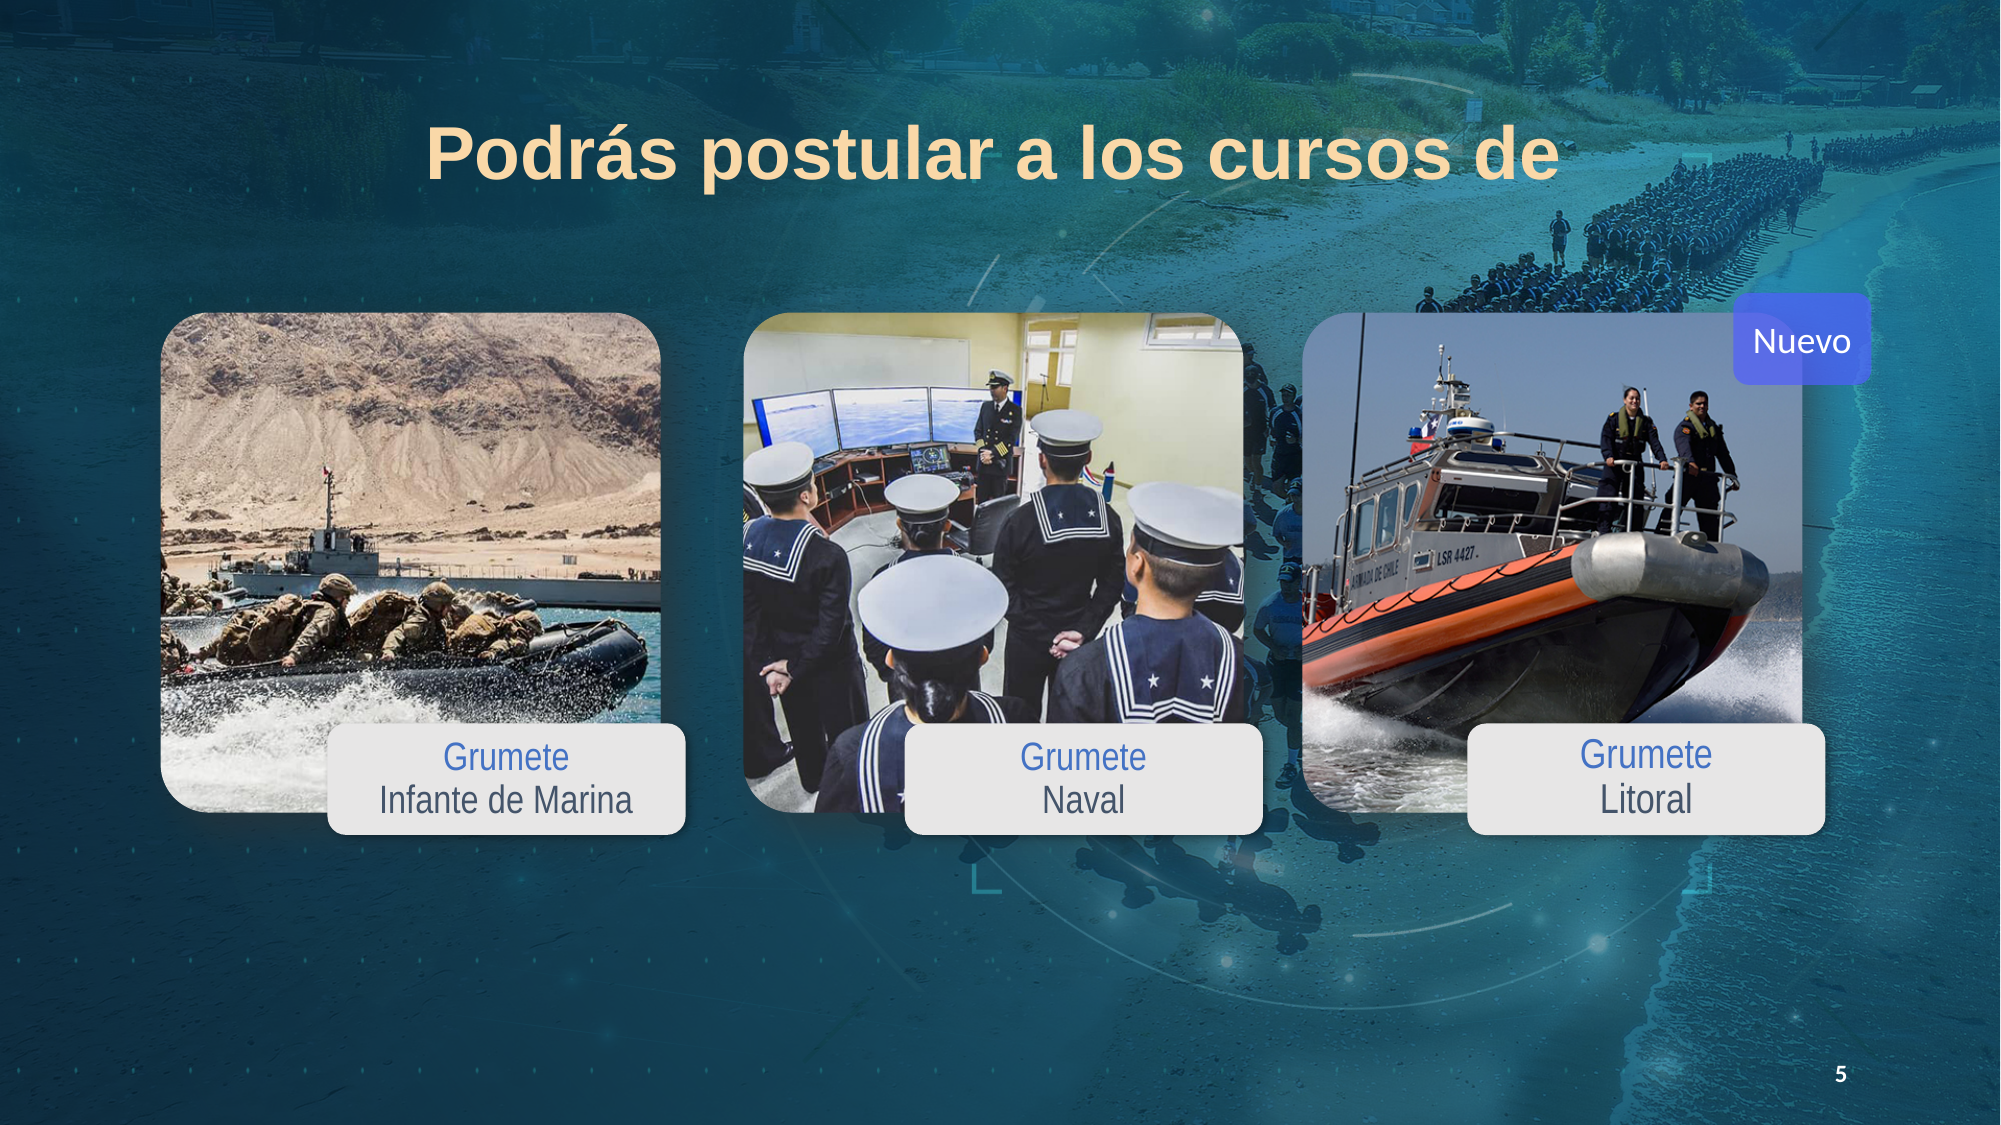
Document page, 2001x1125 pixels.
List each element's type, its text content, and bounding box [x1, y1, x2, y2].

title Podrás postular a los cursos de [0, 91, 2000, 218]
text_box Grumete Litoral [1467, 723, 1826, 836]
slide_number 5 [1412, 1042, 1863, 1103]
text_box Grumete Naval [904, 723, 1263, 835]
picture [0, 0, 2001, 1125]
text_box Nuevo [1732, 291, 1873, 386]
text_box Grumete Infante de Marina [327, 723, 686, 835]
